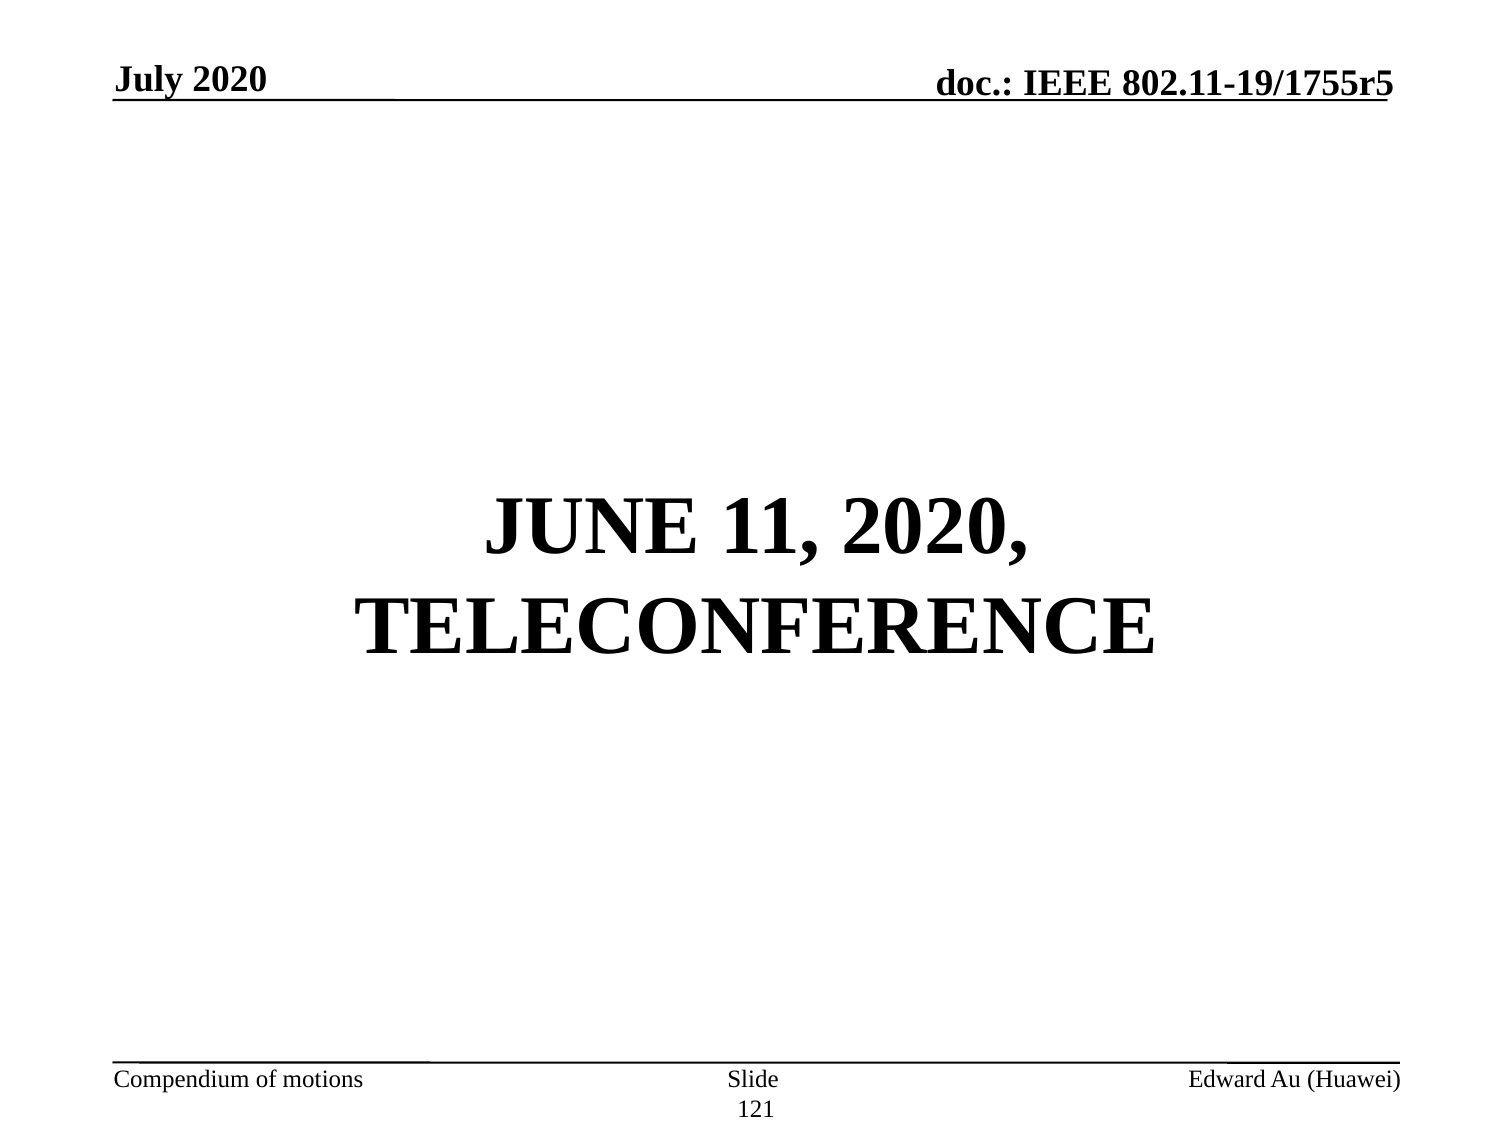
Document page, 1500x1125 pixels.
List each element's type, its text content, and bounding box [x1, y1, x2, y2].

slide_number Slide 121 [712, 1061, 800, 1123]
title JUNE 11, 2020, TELECONFERENCE [118, 462, 1394, 638]
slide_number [114, 54, 423, 100]
footer Edward Au (Huawei) [878, 1061, 1402, 1093]
